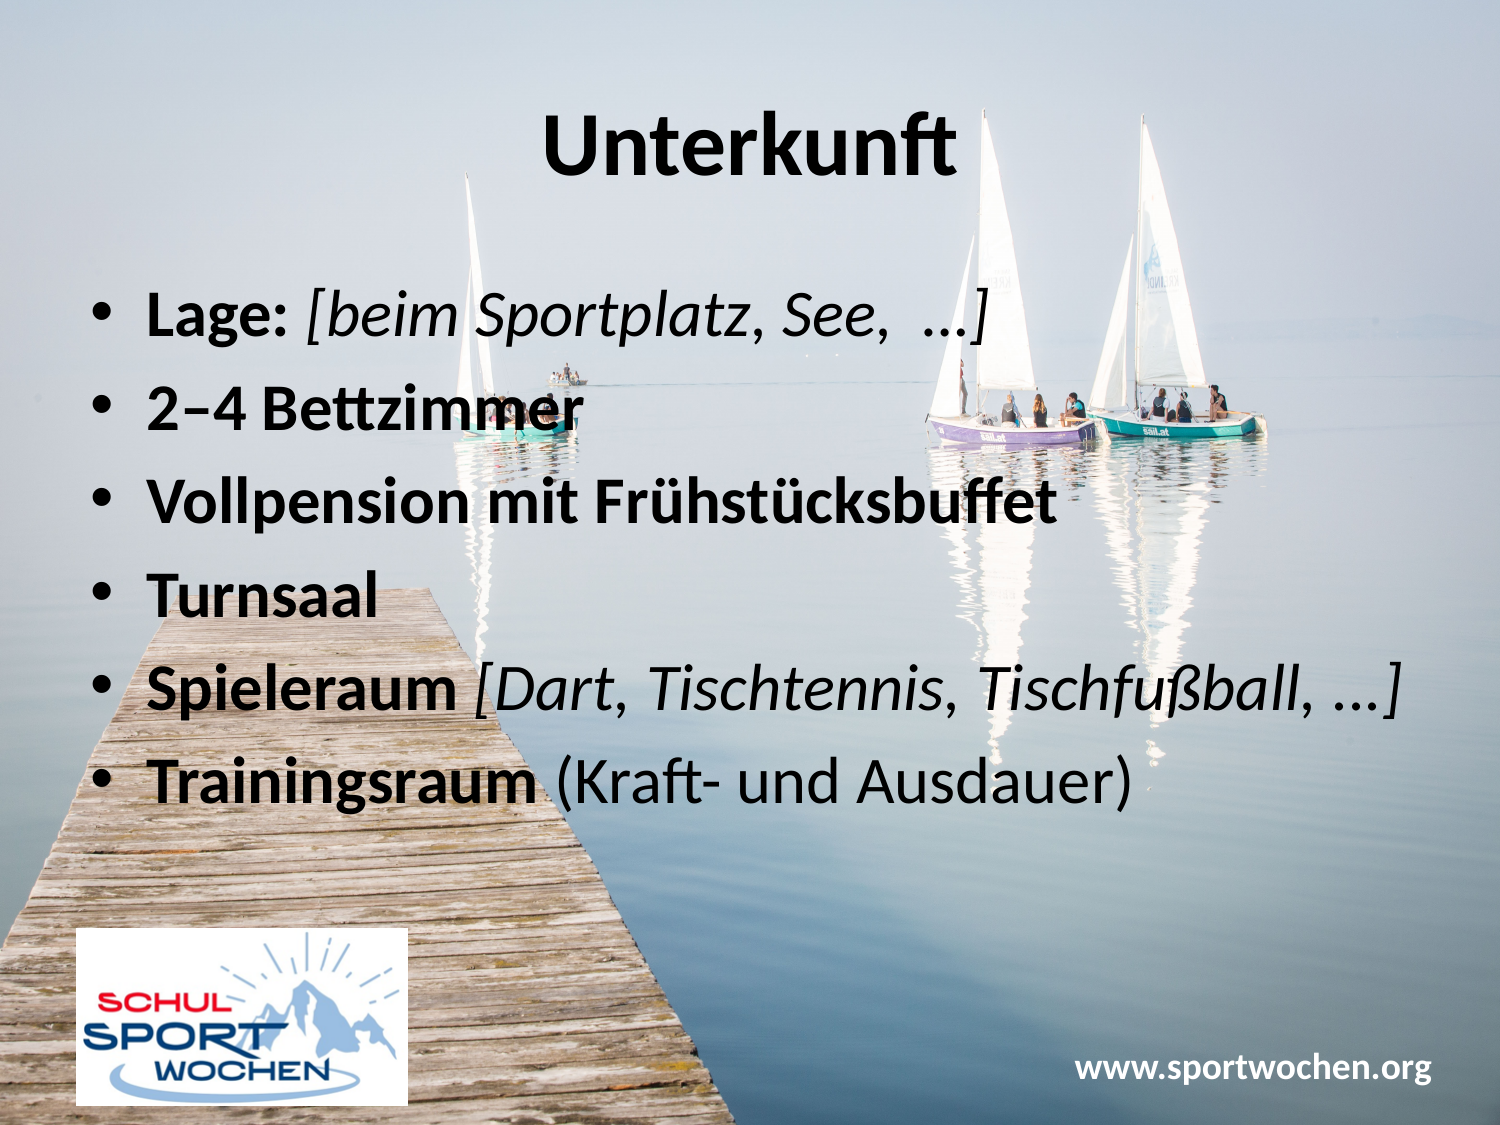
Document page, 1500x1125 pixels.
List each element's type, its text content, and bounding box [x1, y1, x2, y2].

list Lage: [beim Sportplatz, See, …] 2–4 Bettzimmer Vollpension mit Frühstücksbuffet Turnsaal Spieleraum [Dart, Tischtennis, Tischfußball, ...] Trainingsraum (Kraft- und Ausdauer) [75, 262, 1425, 1018]
picture [0, 0, 1500, 1125]
text_box www.sportwochen.org [1009, 1034, 1447, 1095]
title Unterkunft [75, 45, 1425, 233]
